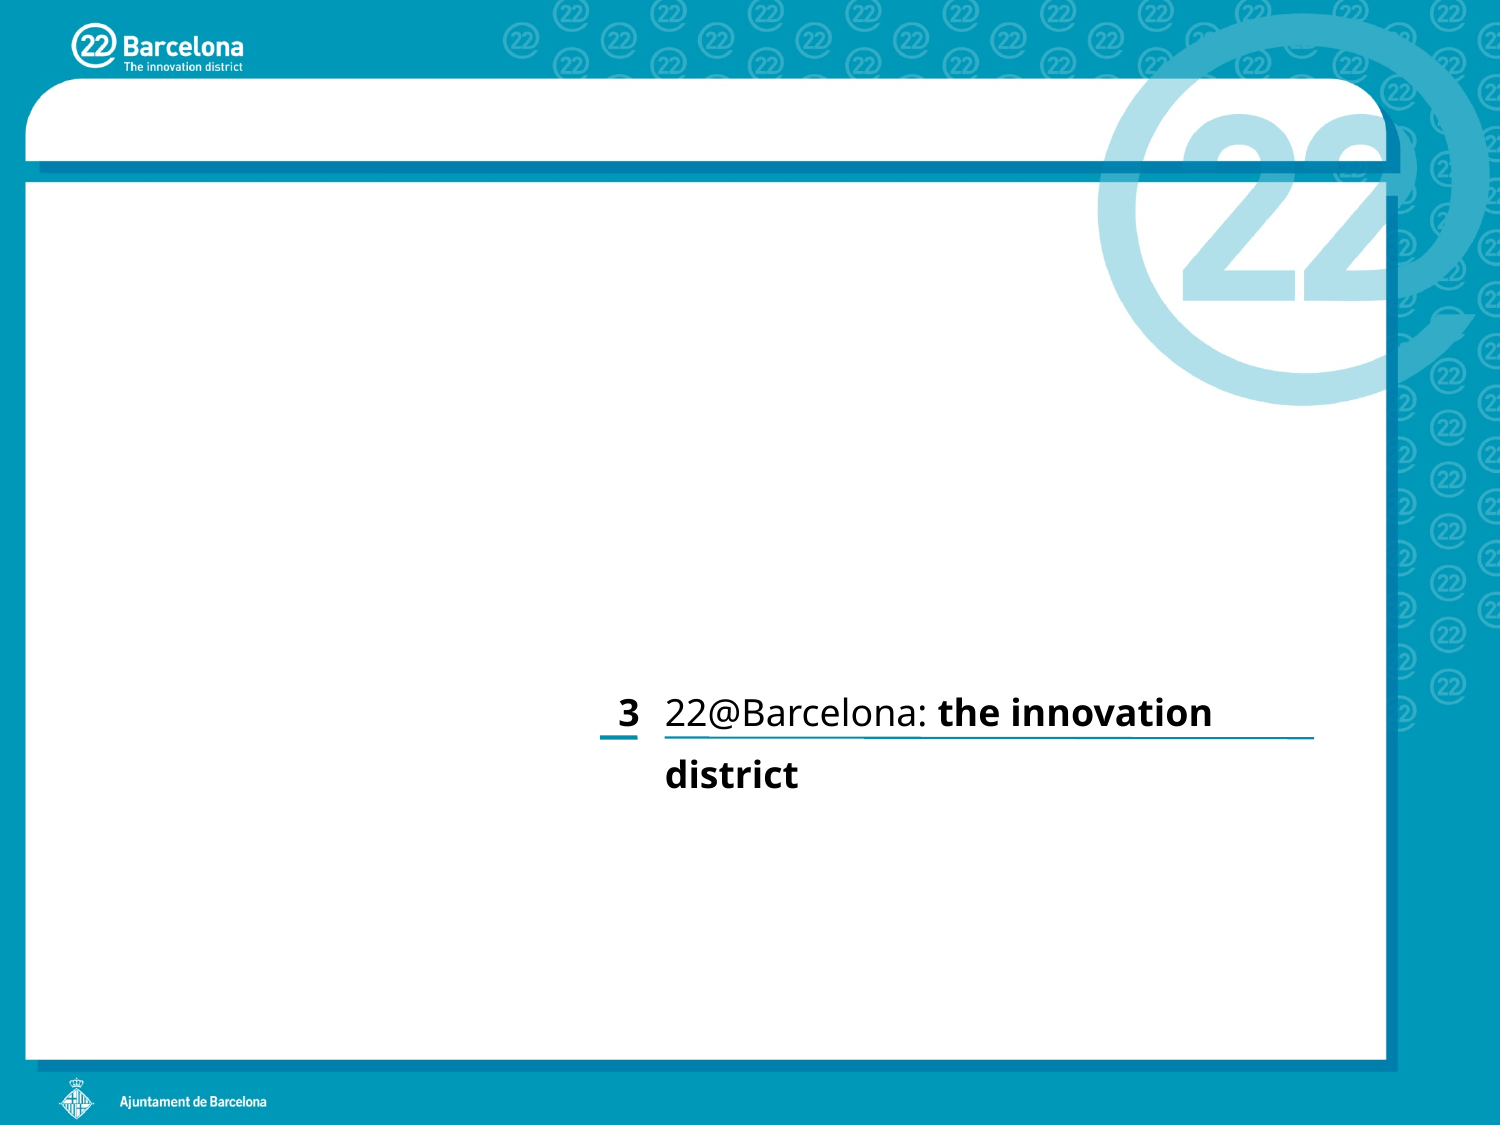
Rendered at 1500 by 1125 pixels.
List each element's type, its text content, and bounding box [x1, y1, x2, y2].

picture [0, 0, 1500, 1125]
text_box 3 [603, 663, 655, 741]
text_box 22@Barcelona: the innovation district [650, 663, 1363, 804]
